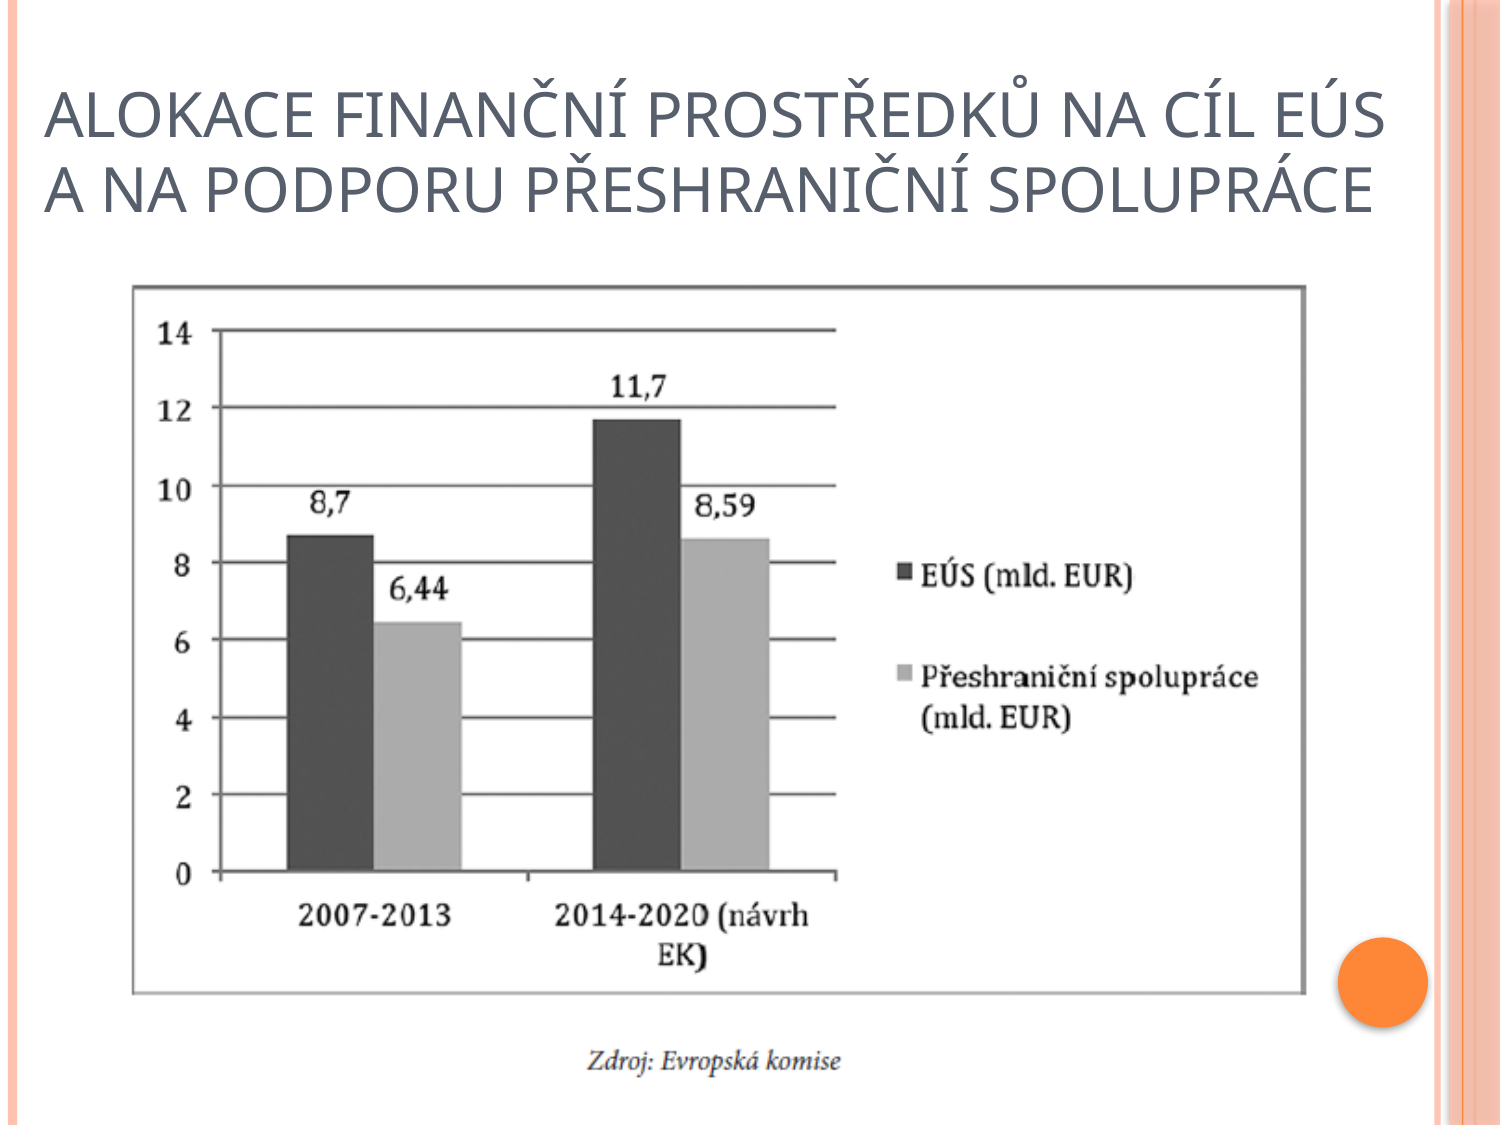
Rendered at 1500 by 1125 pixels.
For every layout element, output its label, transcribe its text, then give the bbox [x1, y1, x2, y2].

title Alokace finanční prostředků na cíl EÚS a na podporu přeshraniční spolupráce [29, 45, 1424, 233]
picture [111, 278, 1330, 1088]
